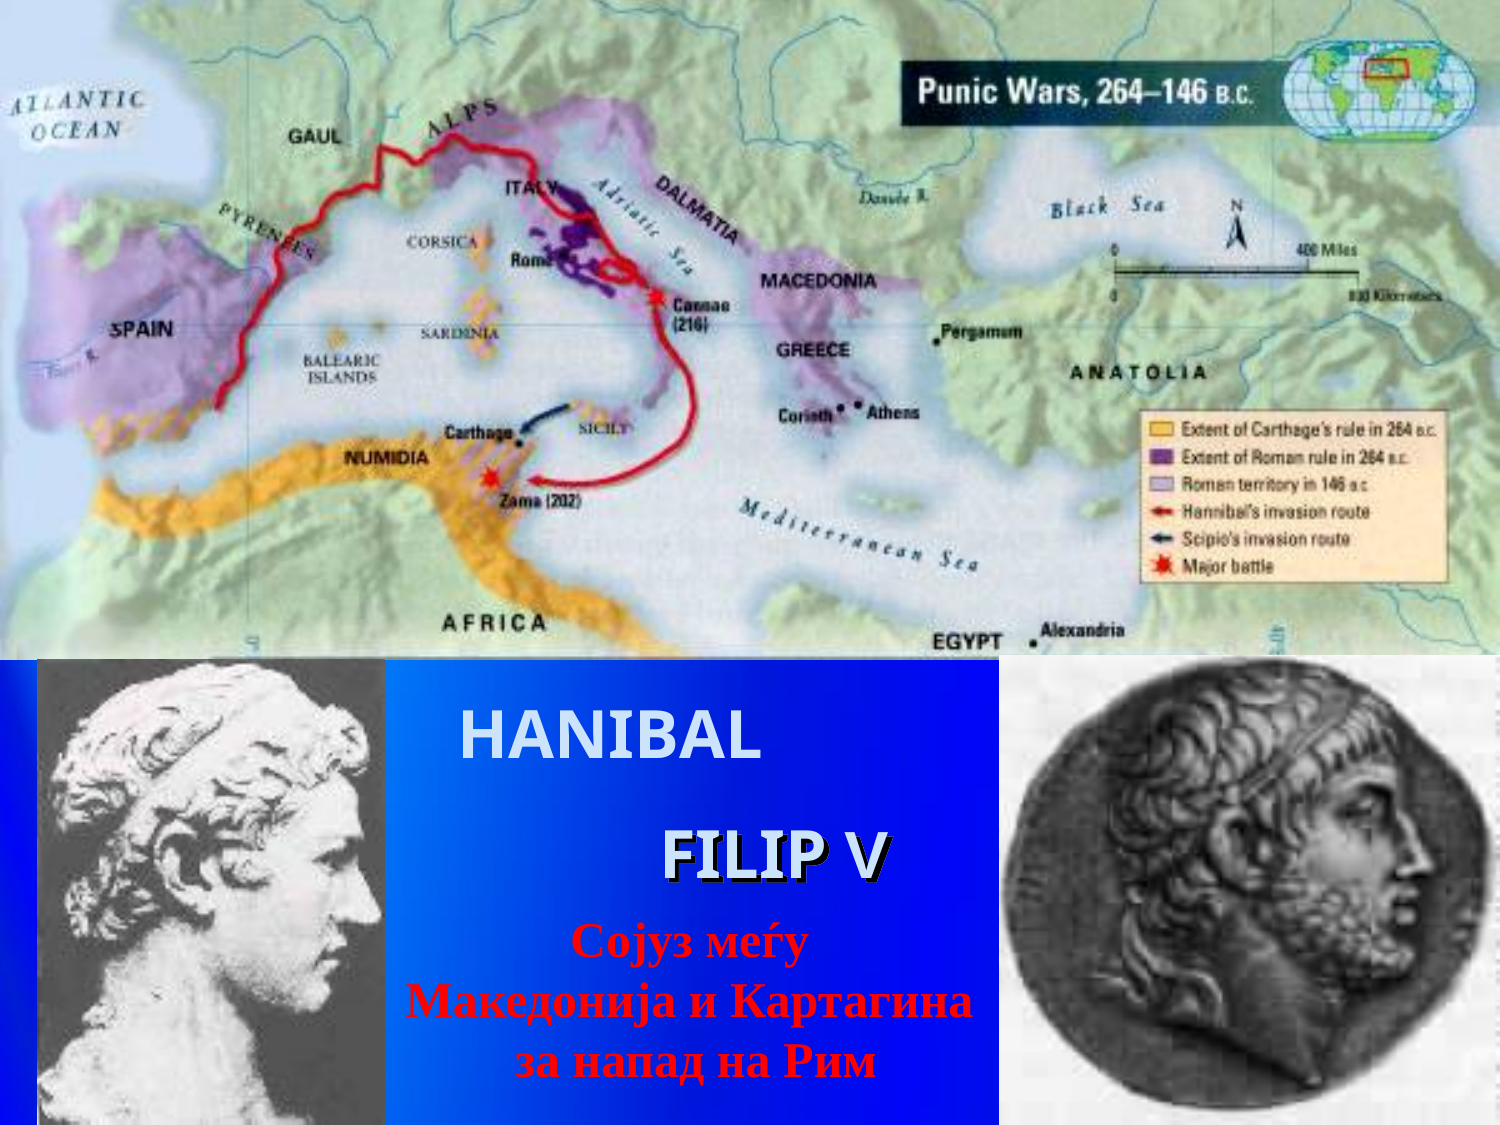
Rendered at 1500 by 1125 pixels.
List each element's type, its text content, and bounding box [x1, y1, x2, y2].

text_box FILIP V [644, 804, 905, 899]
text_box HANIBAL [442, 684, 778, 780]
picture [0, 0, 1500, 1125]
text_box Сојуз меѓу Македонија и Картагина за напад на Рим [390, 899, 999, 1095]
